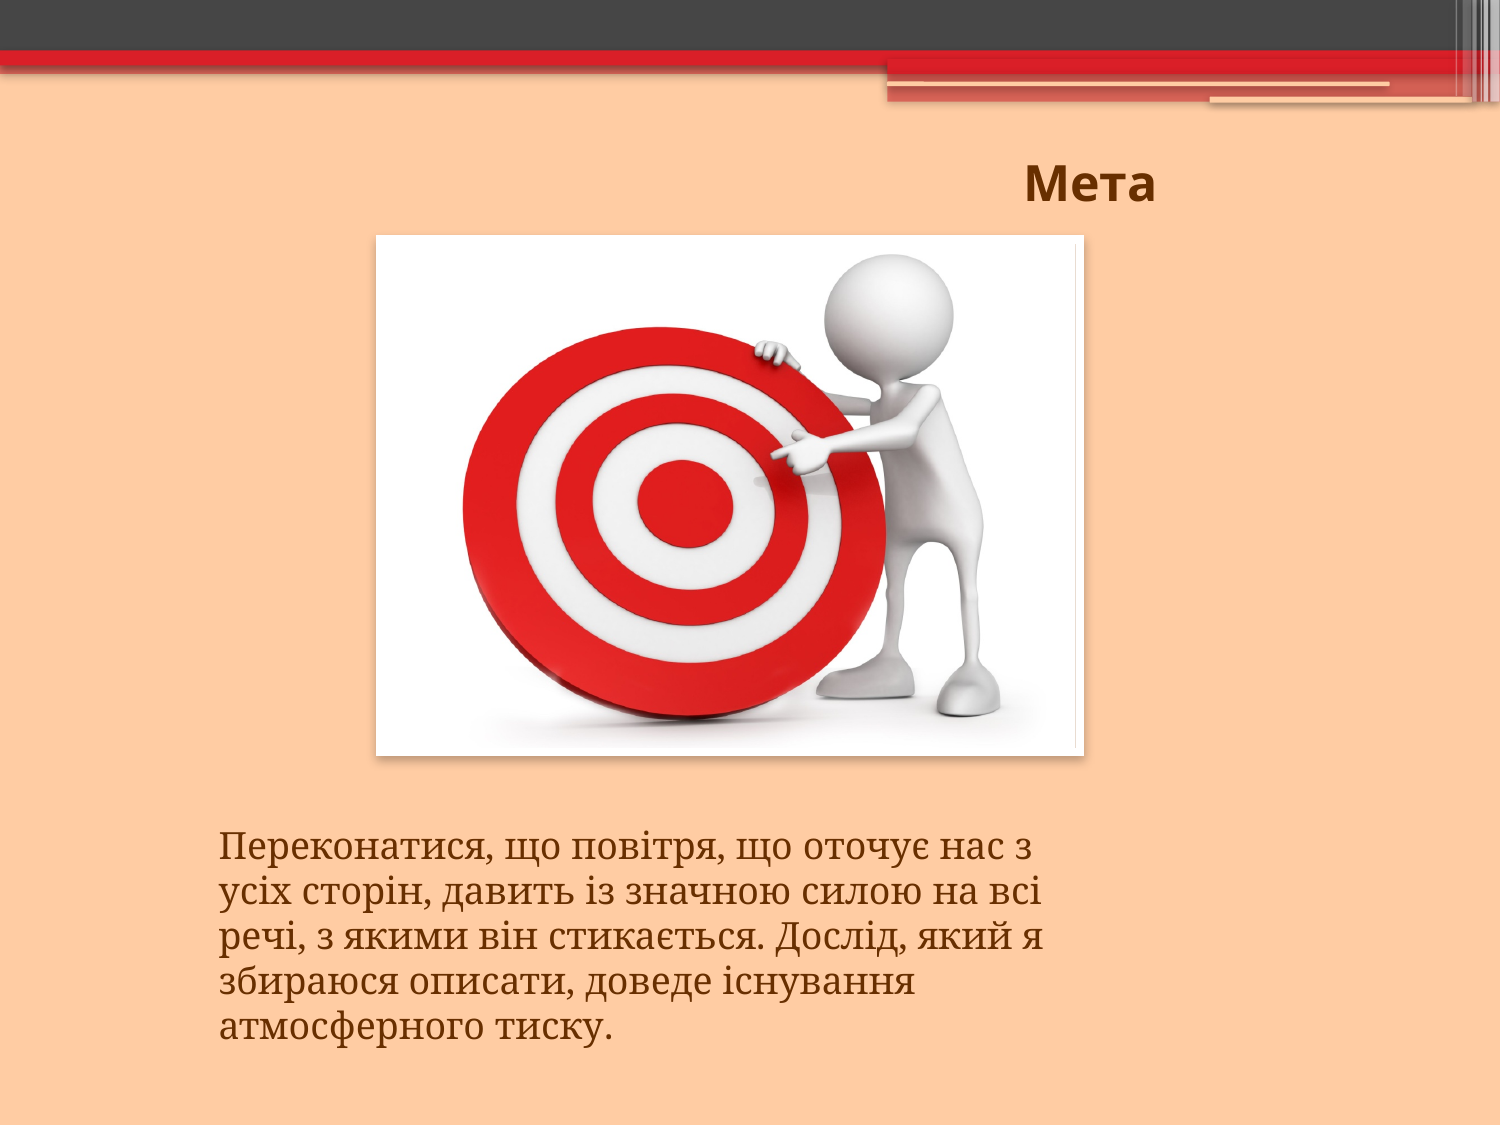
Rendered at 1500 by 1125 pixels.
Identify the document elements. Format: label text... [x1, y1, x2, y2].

title Мета [265, 149, 1166, 220]
list Переконатися, що повітря, що оточує нас з усіх сторін, давить із значною силою на всі речі, з якими він стикається. Дослід, який я збираюся описати, доведе існування атмосферного тиску. [218, 822, 1119, 1057]
picture [383, 243, 1076, 749]
